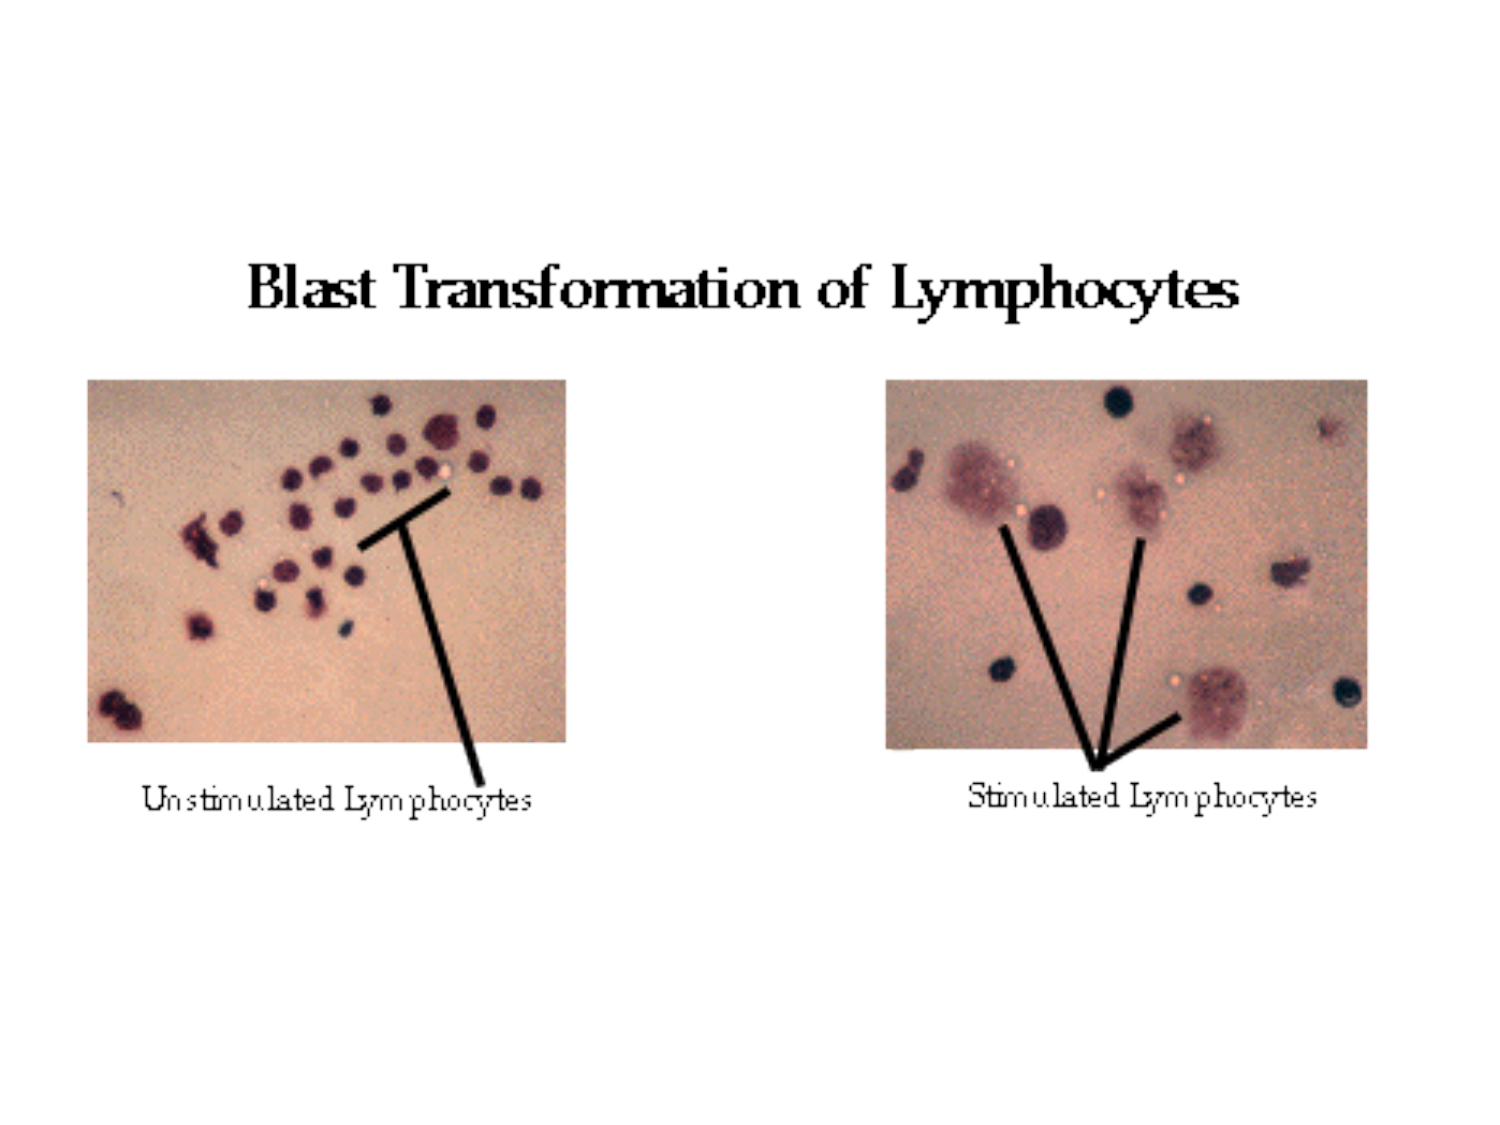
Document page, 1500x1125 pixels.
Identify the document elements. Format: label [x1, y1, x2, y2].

picture [14, 200, 1456, 886]
